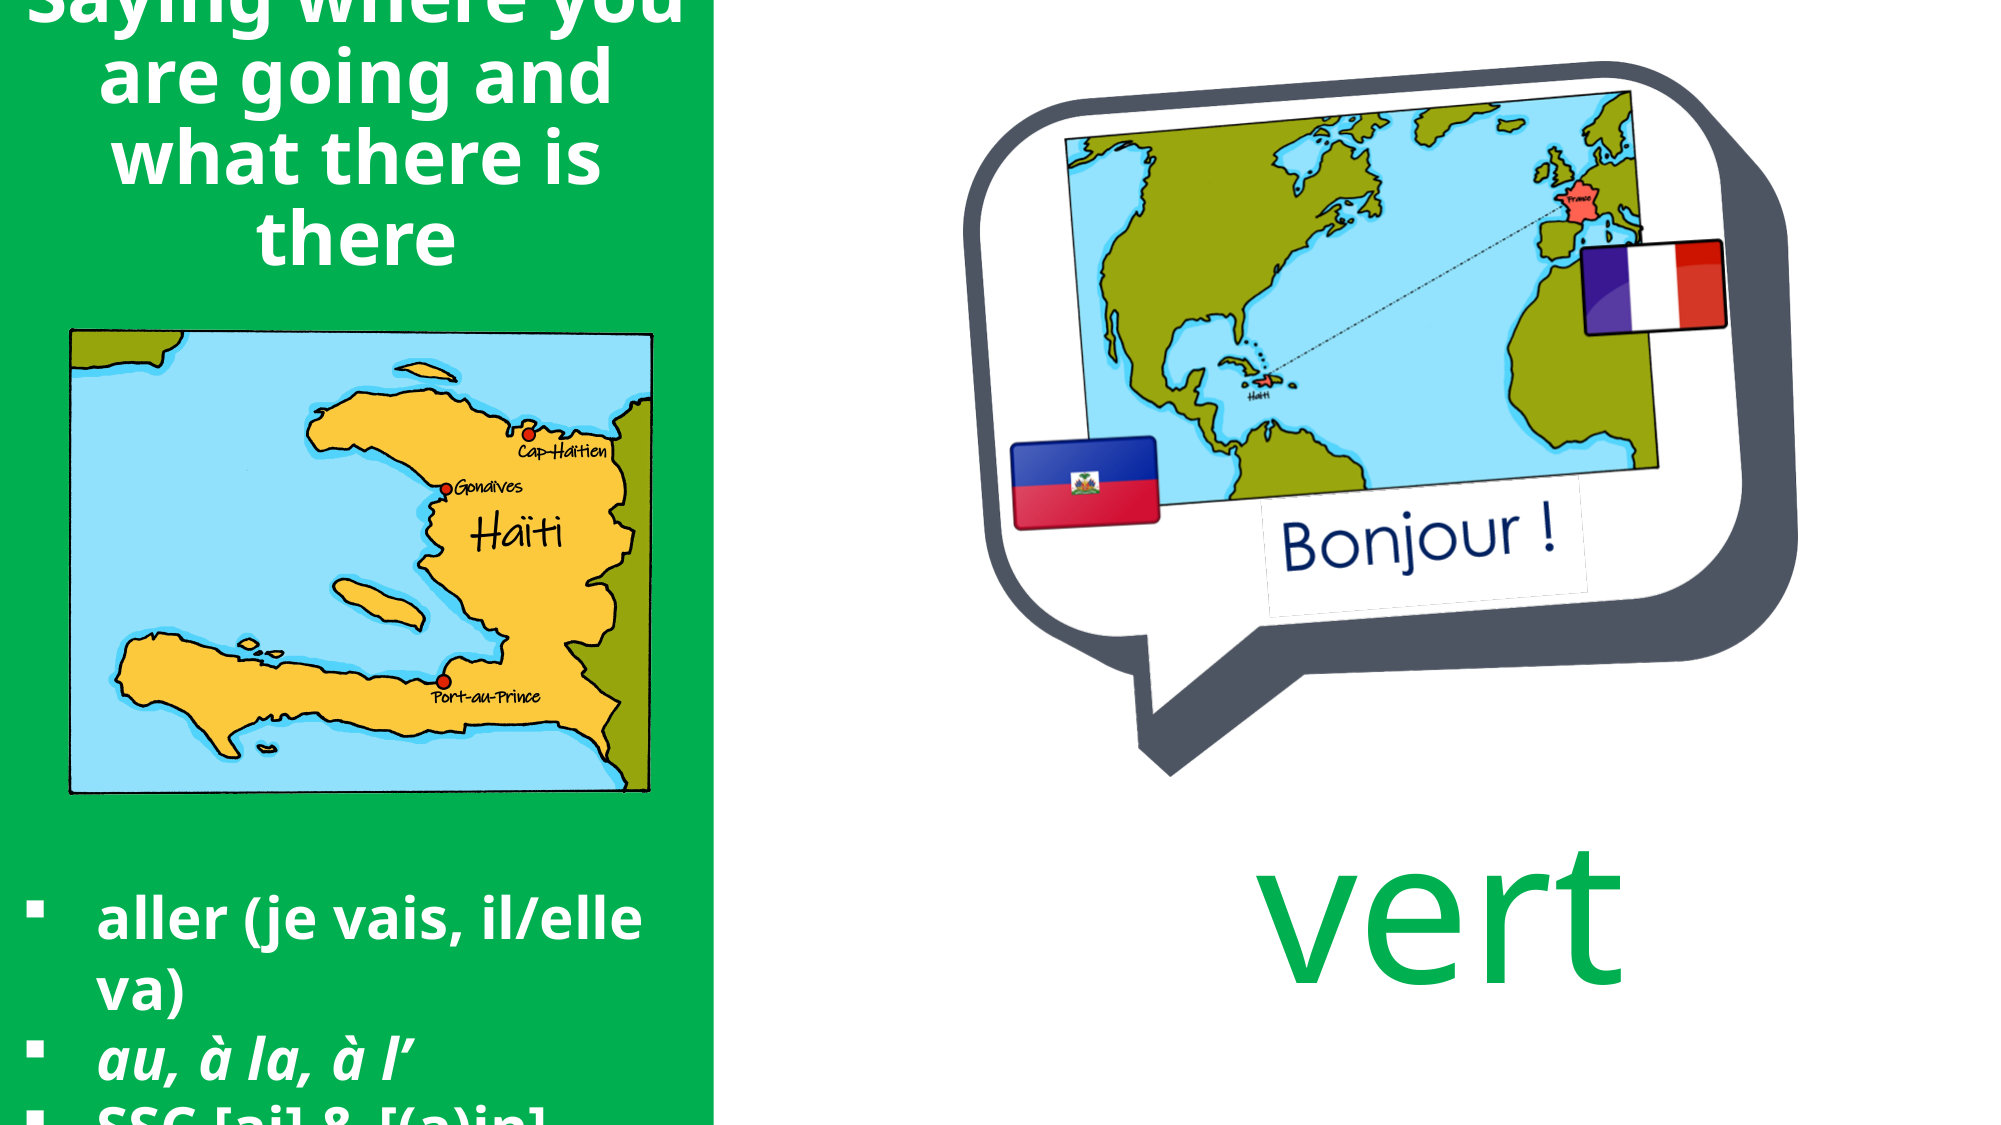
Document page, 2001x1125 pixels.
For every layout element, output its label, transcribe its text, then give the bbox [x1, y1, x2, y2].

text_box aller (je vais, il/elle va) au, à la, à l’ SSC [ai] & [(a)in] [7, 874, 757, 1100]
text_box [0, 0, 714, 25]
text_box [0, 214, 714, 1125]
picture [962, 61, 1798, 777]
picture [59, 320, 662, 804]
title Saying where you are going and what there is there [0, 25, 714, 214]
text_box vert [977, 776, 1904, 1032]
